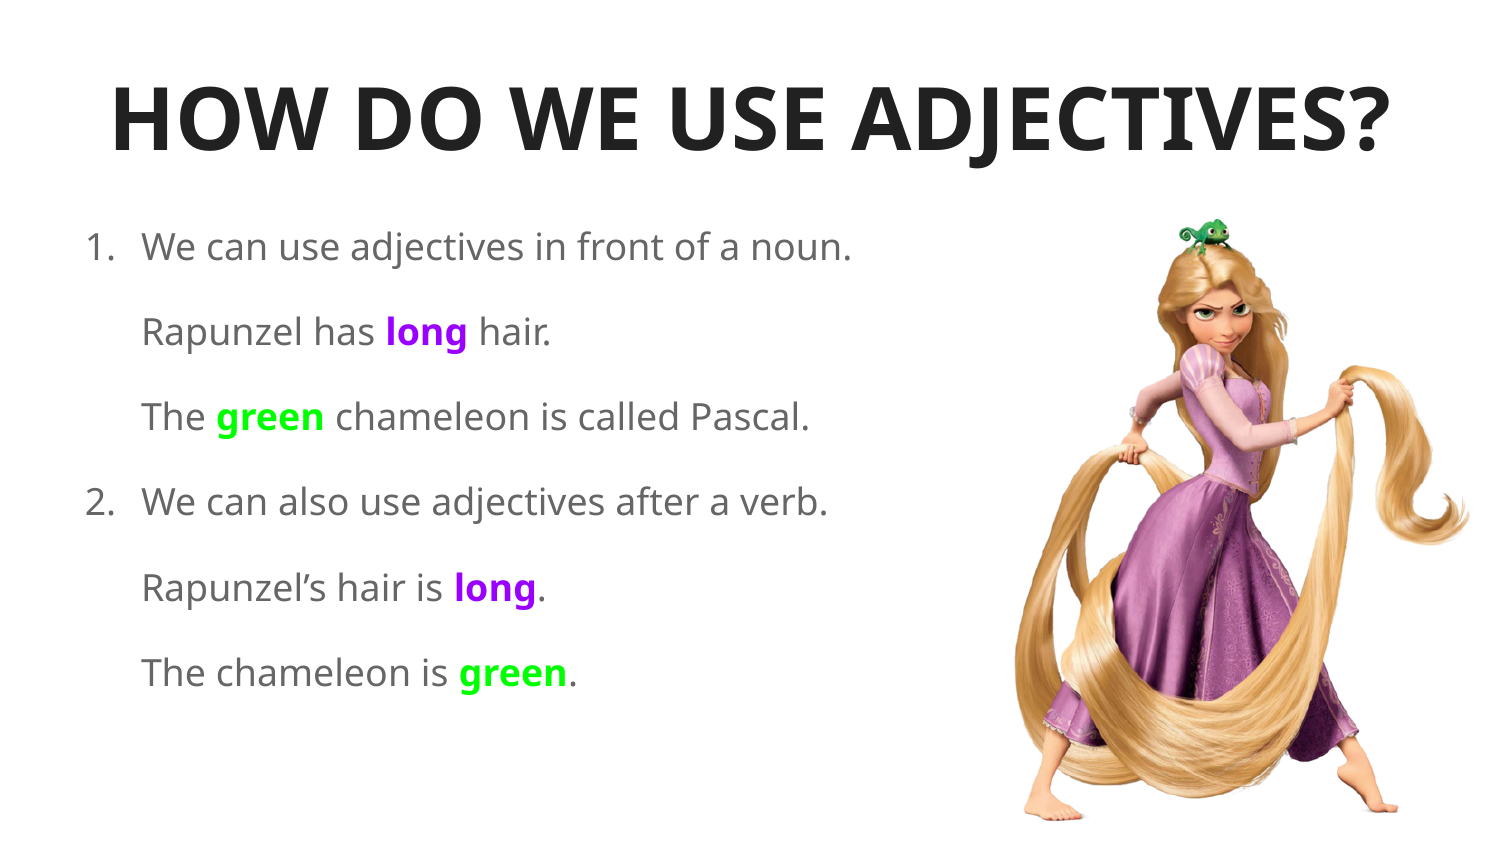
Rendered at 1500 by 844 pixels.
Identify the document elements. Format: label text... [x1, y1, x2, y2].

title HOW DO WE USE ADJECTIVES? [51, 48, 1449, 180]
list We can use adjectives in front of a noun. Rapunzel has long hair. The green chameleon is called Pascal. We can also use adjectives after a verb. Rapunzel’s hair is long. The chameleon is green. [51, 201, 1449, 750]
picture [1004, 210, 1471, 823]
